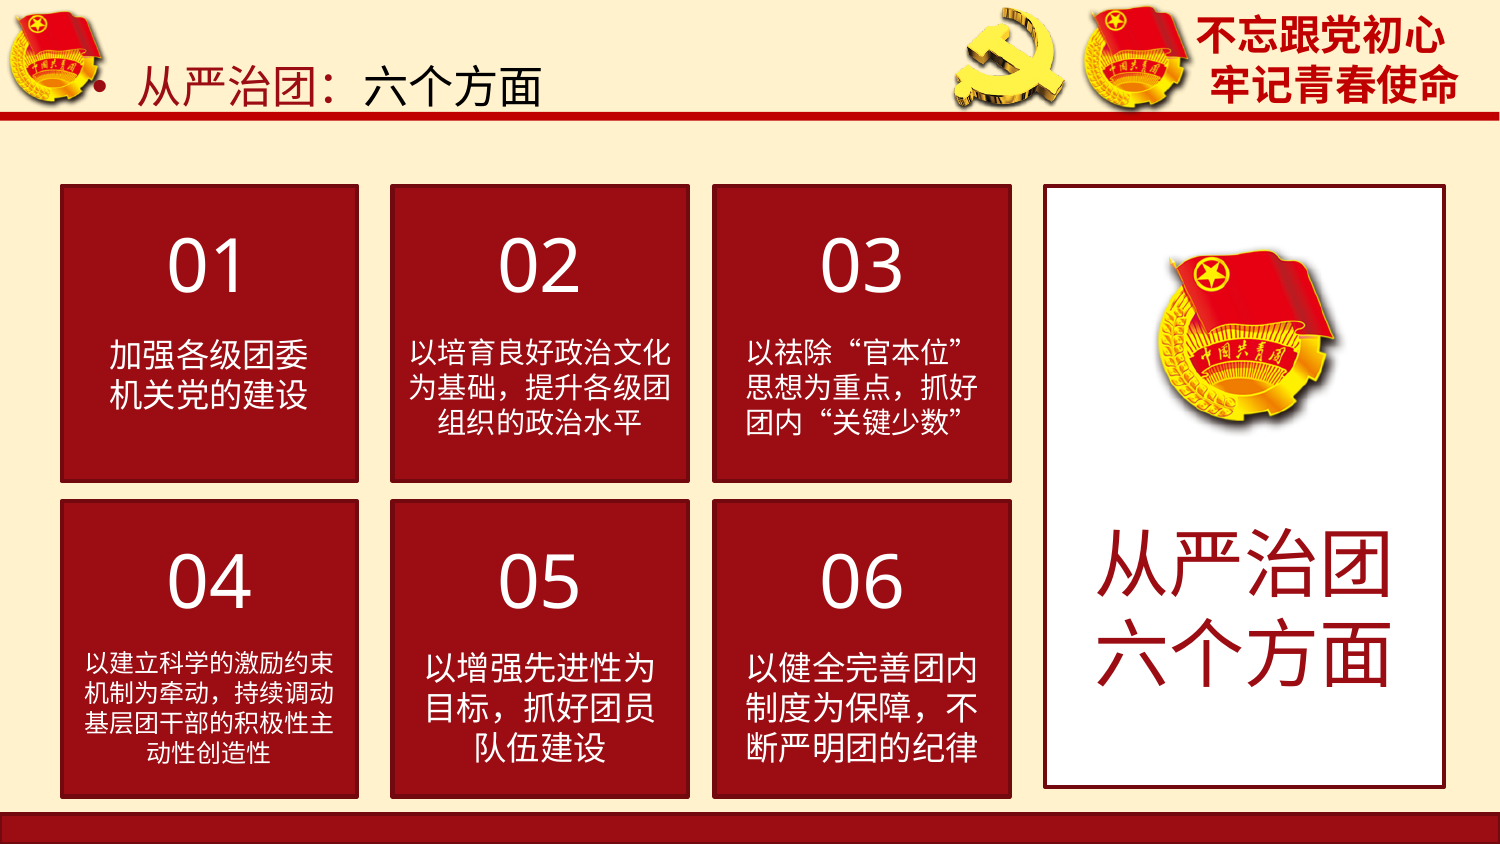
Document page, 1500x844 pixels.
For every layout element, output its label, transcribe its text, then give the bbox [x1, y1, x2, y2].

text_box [714, 501, 1011, 797]
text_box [392, 185, 688, 482]
picture [0, 0, 1500, 812]
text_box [714, 185, 1011, 482]
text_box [1045, 185, 1444, 788]
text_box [61, 501, 358, 797]
list 从严治团：六个方面 [76, 50, 739, 122]
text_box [392, 501, 688, 797]
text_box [61, 185, 358, 482]
